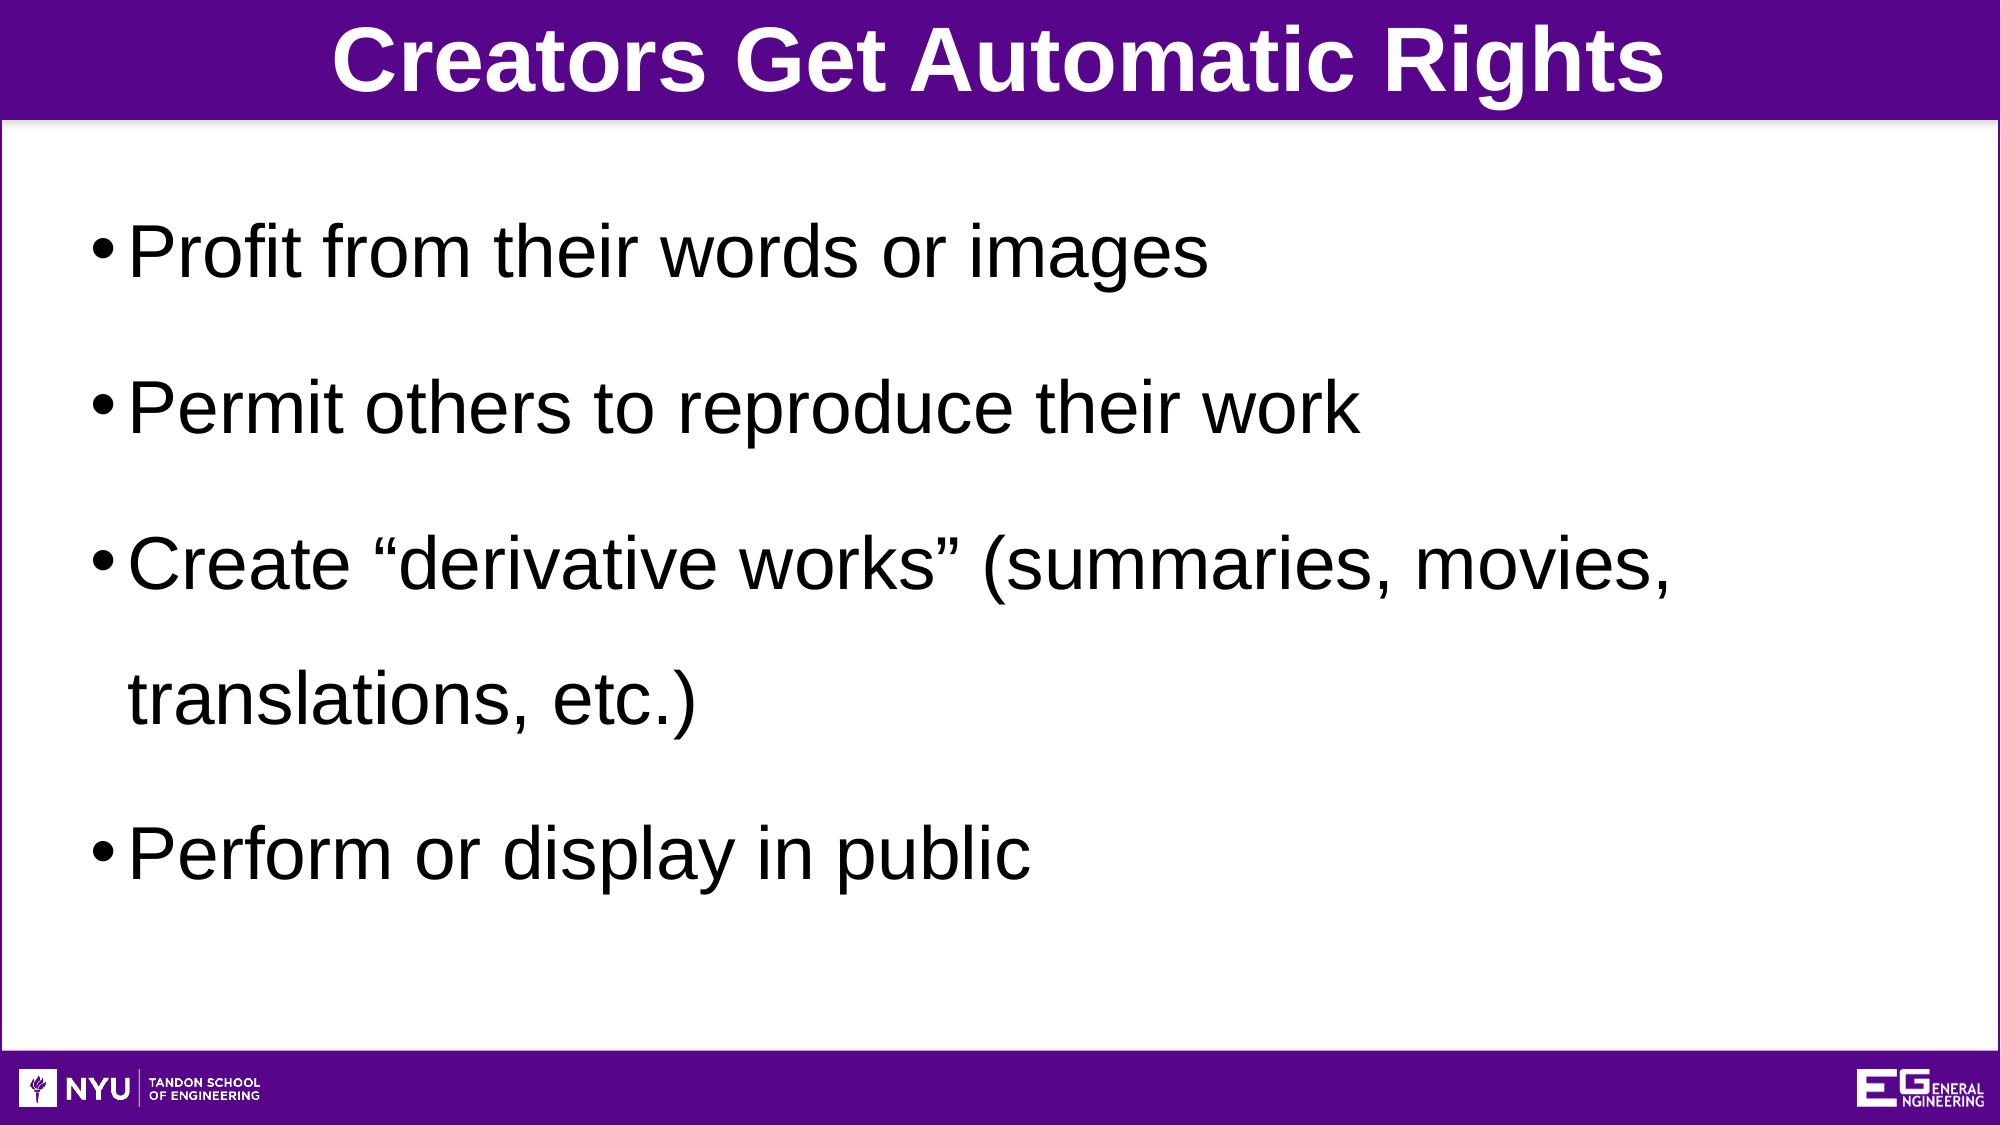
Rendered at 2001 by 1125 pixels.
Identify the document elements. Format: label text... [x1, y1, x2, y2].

picture [19, 1069, 260, 1107]
picture [1856, 1069, 1984, 1107]
list Profit from their words or images Permit others to reproduce their work Create “derivative works” (summaries, movies, translations, etc.) Perform or display in public [0, 149, 2000, 1026]
list Creators Get Automatic Rights [0, 0, 2000, 120]
